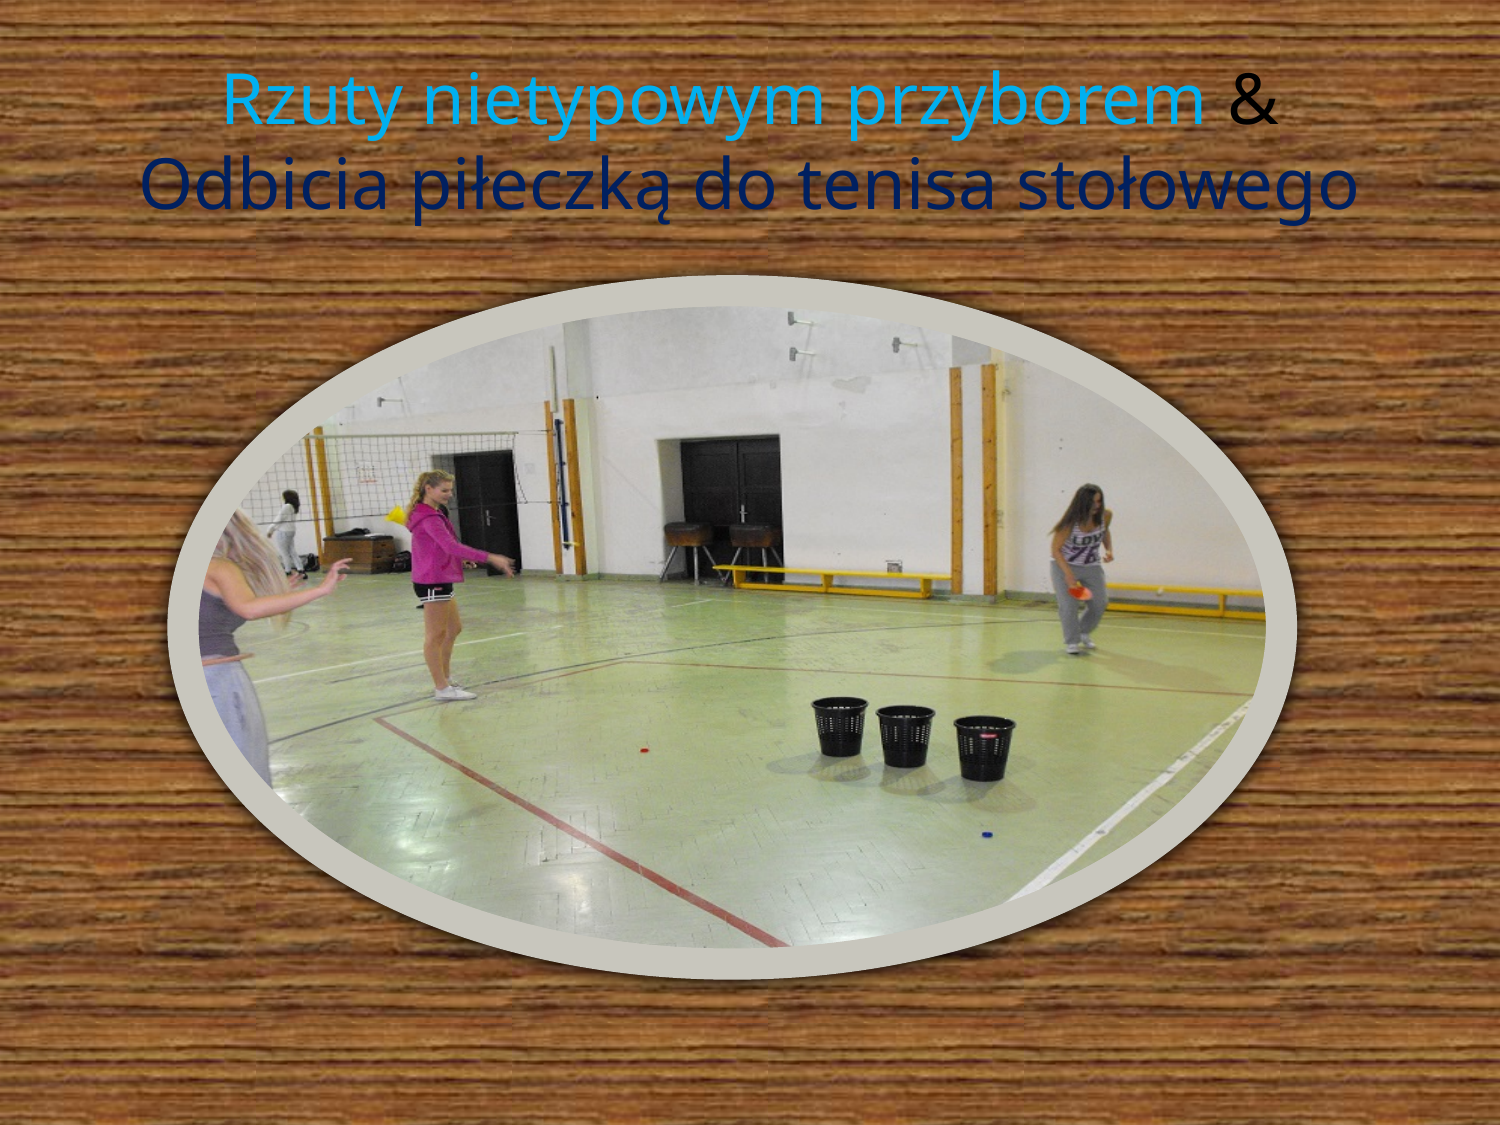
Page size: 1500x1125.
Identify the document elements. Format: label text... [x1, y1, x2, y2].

picture [0, 0, 1500, 1125]
title Rzuty nietypowym przyborem & Odbicia piłeczką do tenisa stołowego [75, 45, 1425, 233]
